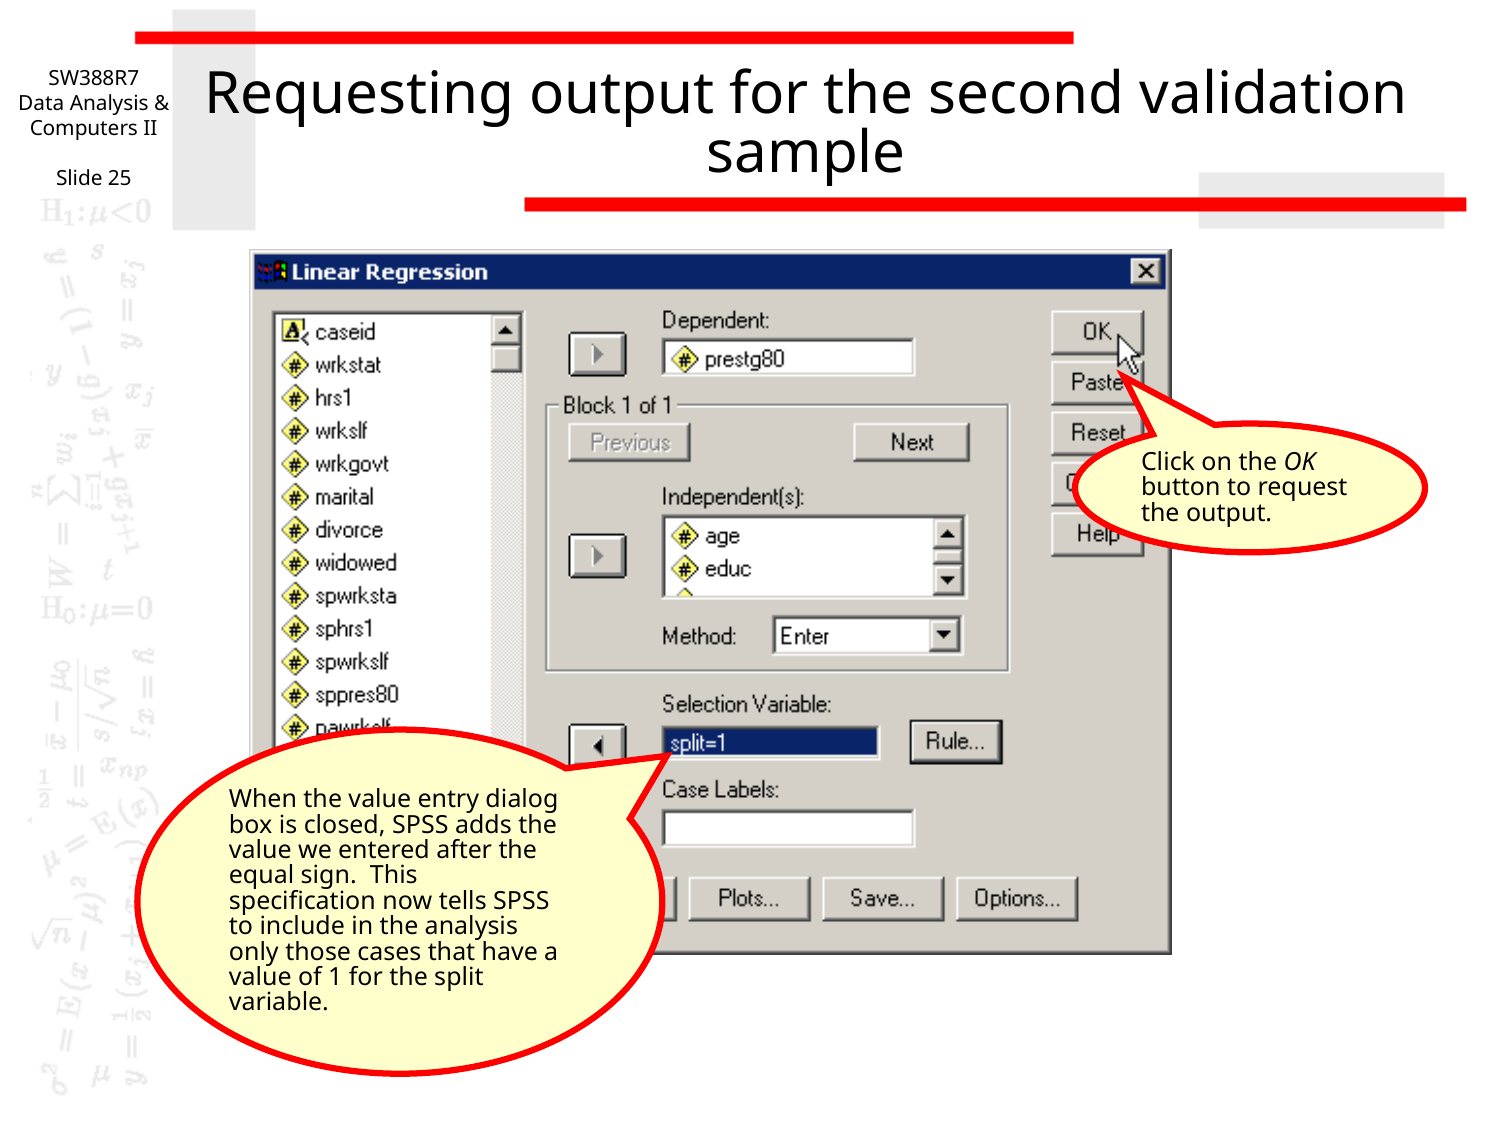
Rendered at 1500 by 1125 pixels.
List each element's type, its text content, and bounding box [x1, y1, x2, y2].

text_box When the value entry dialog box is closed, SPSS adds the value we entered after the equal sign. This specification now tells SPSS to include in the analysis only those cases that have a value of 1 for the split variable. [137, 763, 645, 1074]
slide_number SW388R7 Data Analysis & Computers II Slide 25 [0, 50, 187, 200]
picture [18, 0, 1500, 1108]
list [249, 249, 1172, 956]
title Requesting output for the second validation sample [187, 50, 1425, 200]
text_box Click on the OK button to request the output. [1176, 404, 1426, 553]
